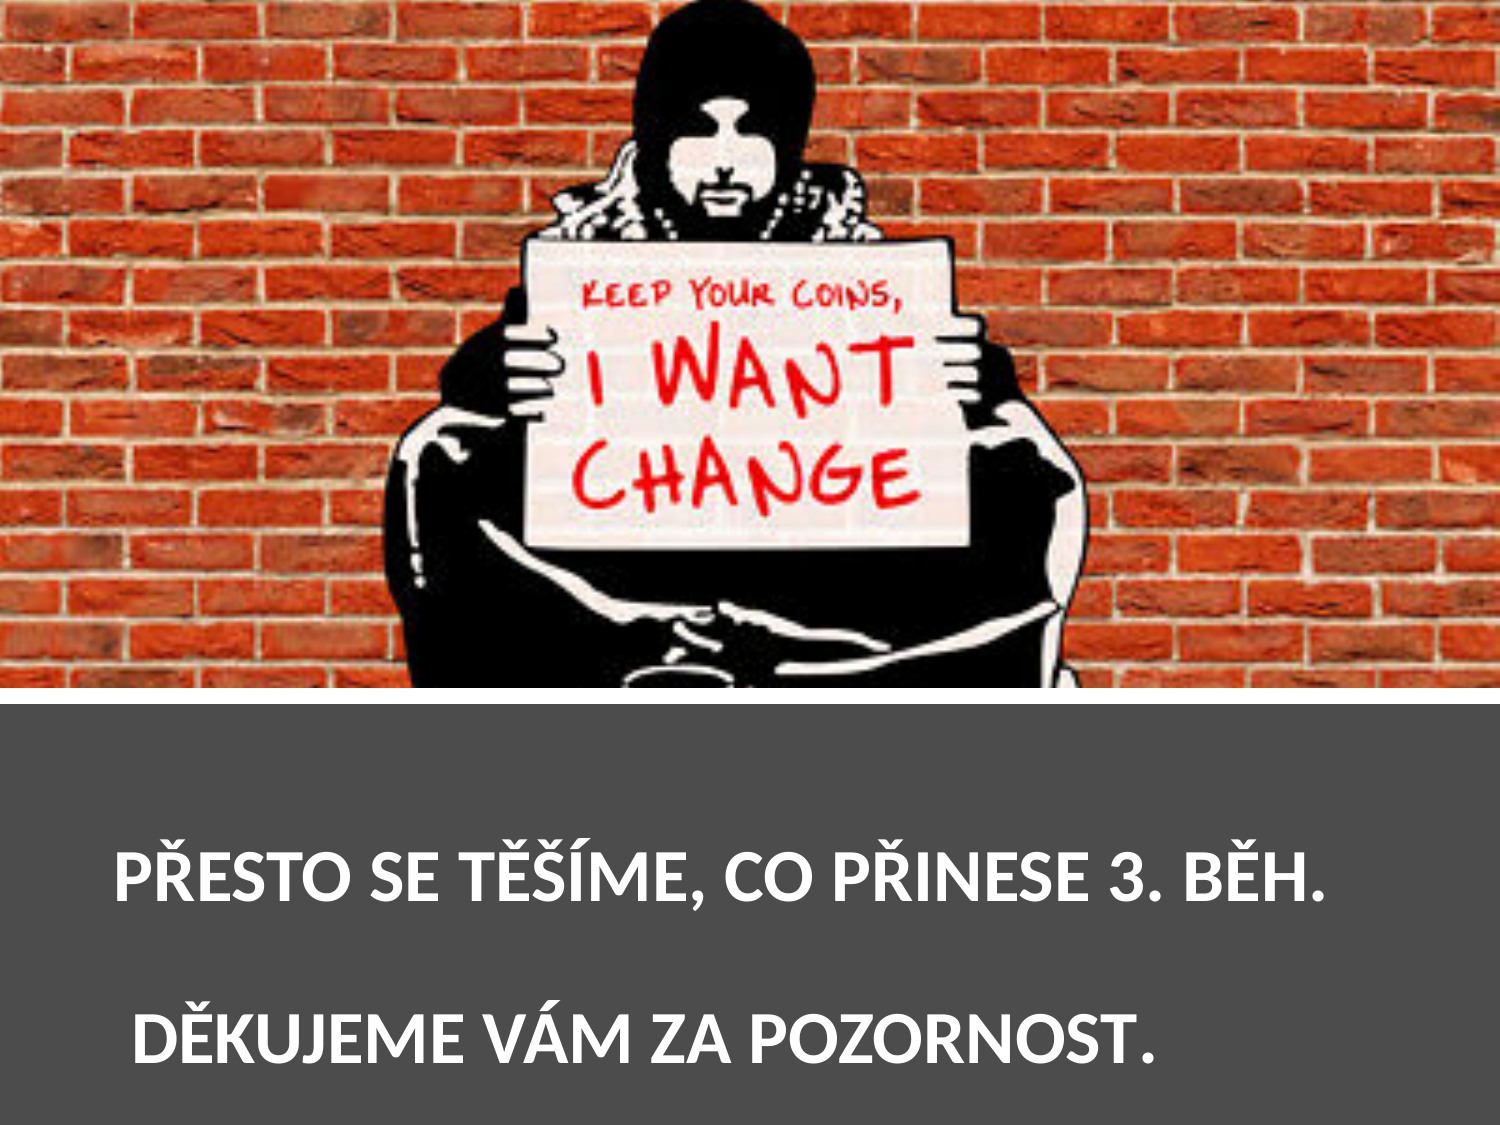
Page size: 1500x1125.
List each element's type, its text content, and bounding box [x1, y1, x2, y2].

title Přesto se těšíme, co přinese 3. běh. Děkujeme vám za pozornost. [98, 719, 1415, 1088]
picture [0, 0, 1500, 695]
